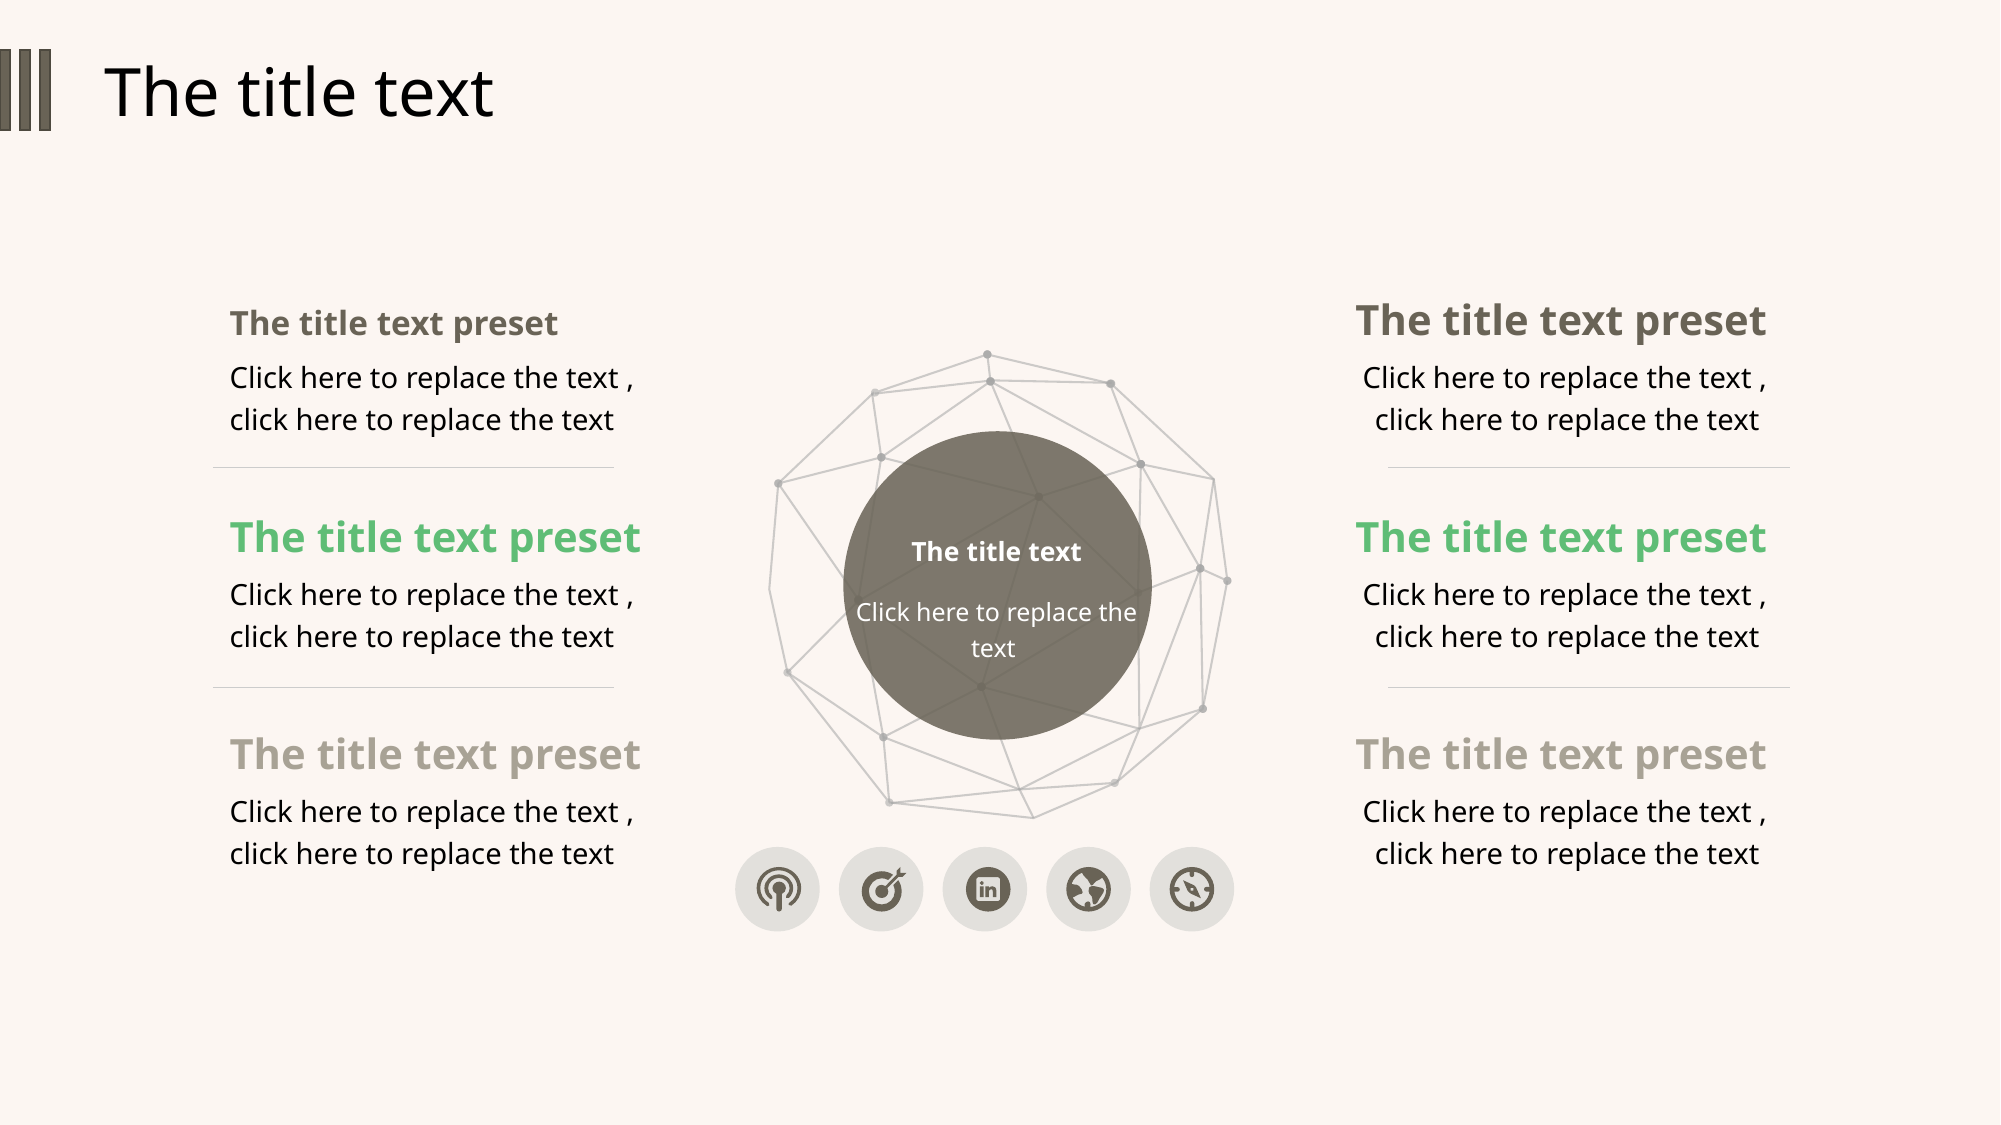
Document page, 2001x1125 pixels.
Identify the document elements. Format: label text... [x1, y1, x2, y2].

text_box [0, 49, 50, 131]
text_box The title text [90, 41, 530, 137]
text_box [212, 293, 1790, 932]
